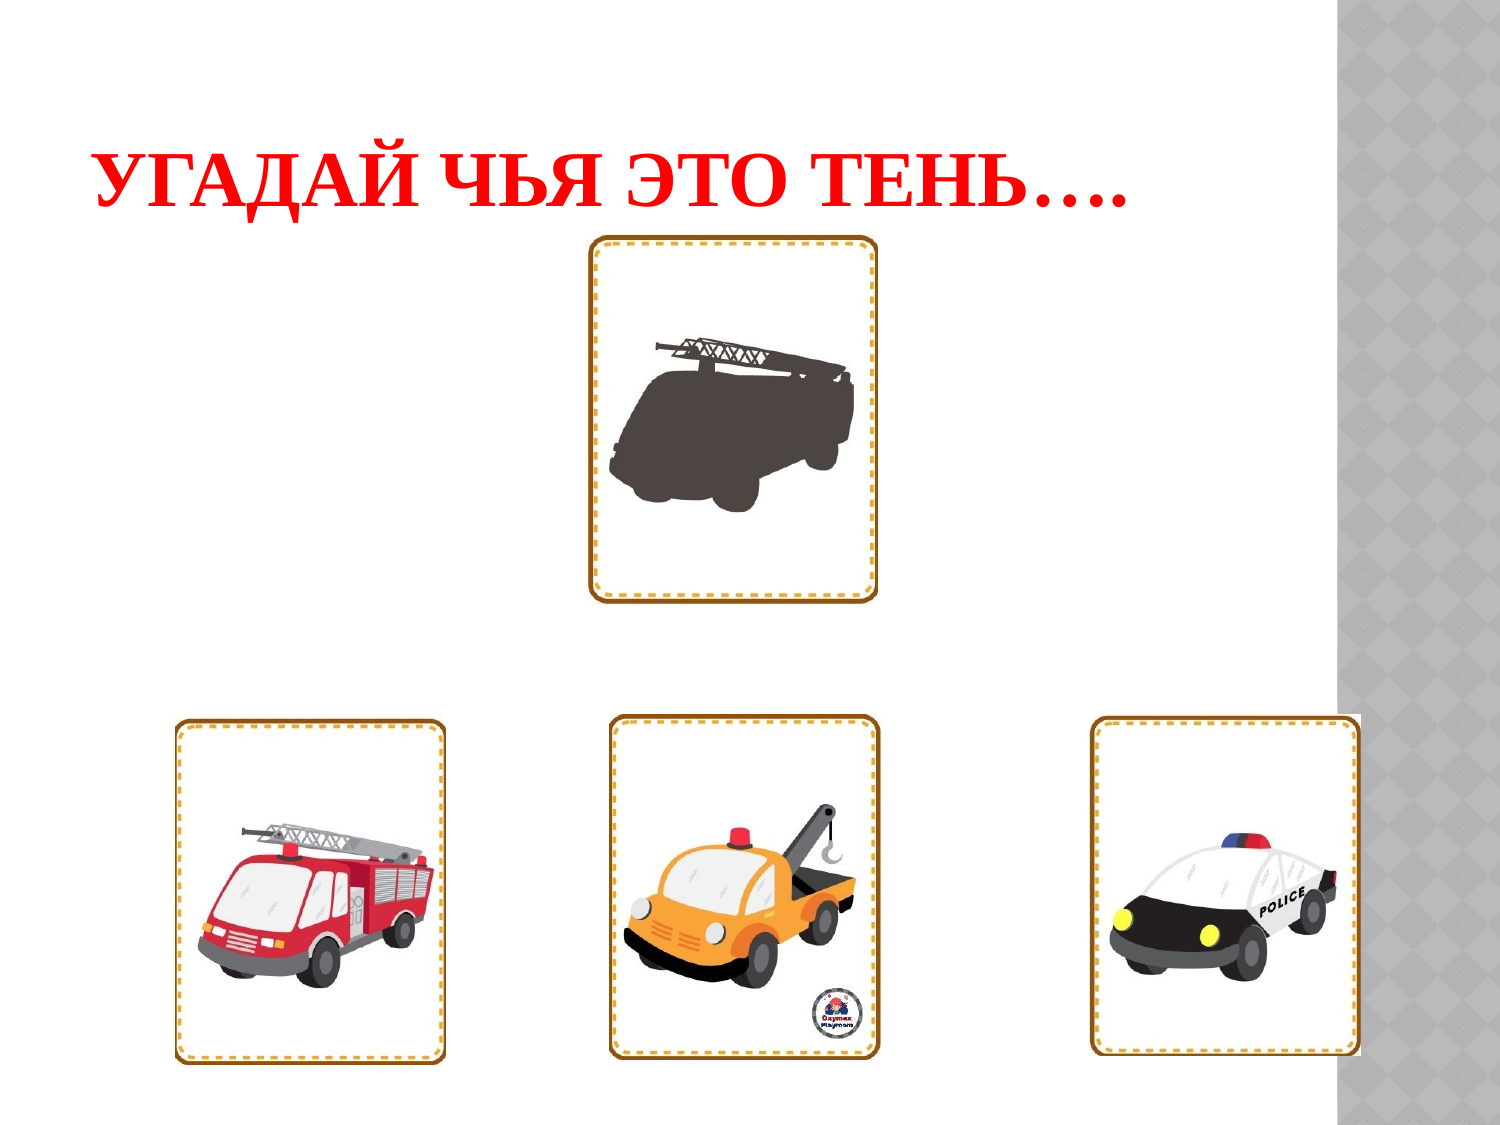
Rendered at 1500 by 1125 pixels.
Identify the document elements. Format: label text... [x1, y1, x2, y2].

picture [1089, 714, 1361, 1057]
picture [585, 233, 878, 606]
picture [608, 714, 885, 1061]
title Угадай чья это тень…. [82, 35, 1270, 223]
picture [175, 714, 446, 1065]
